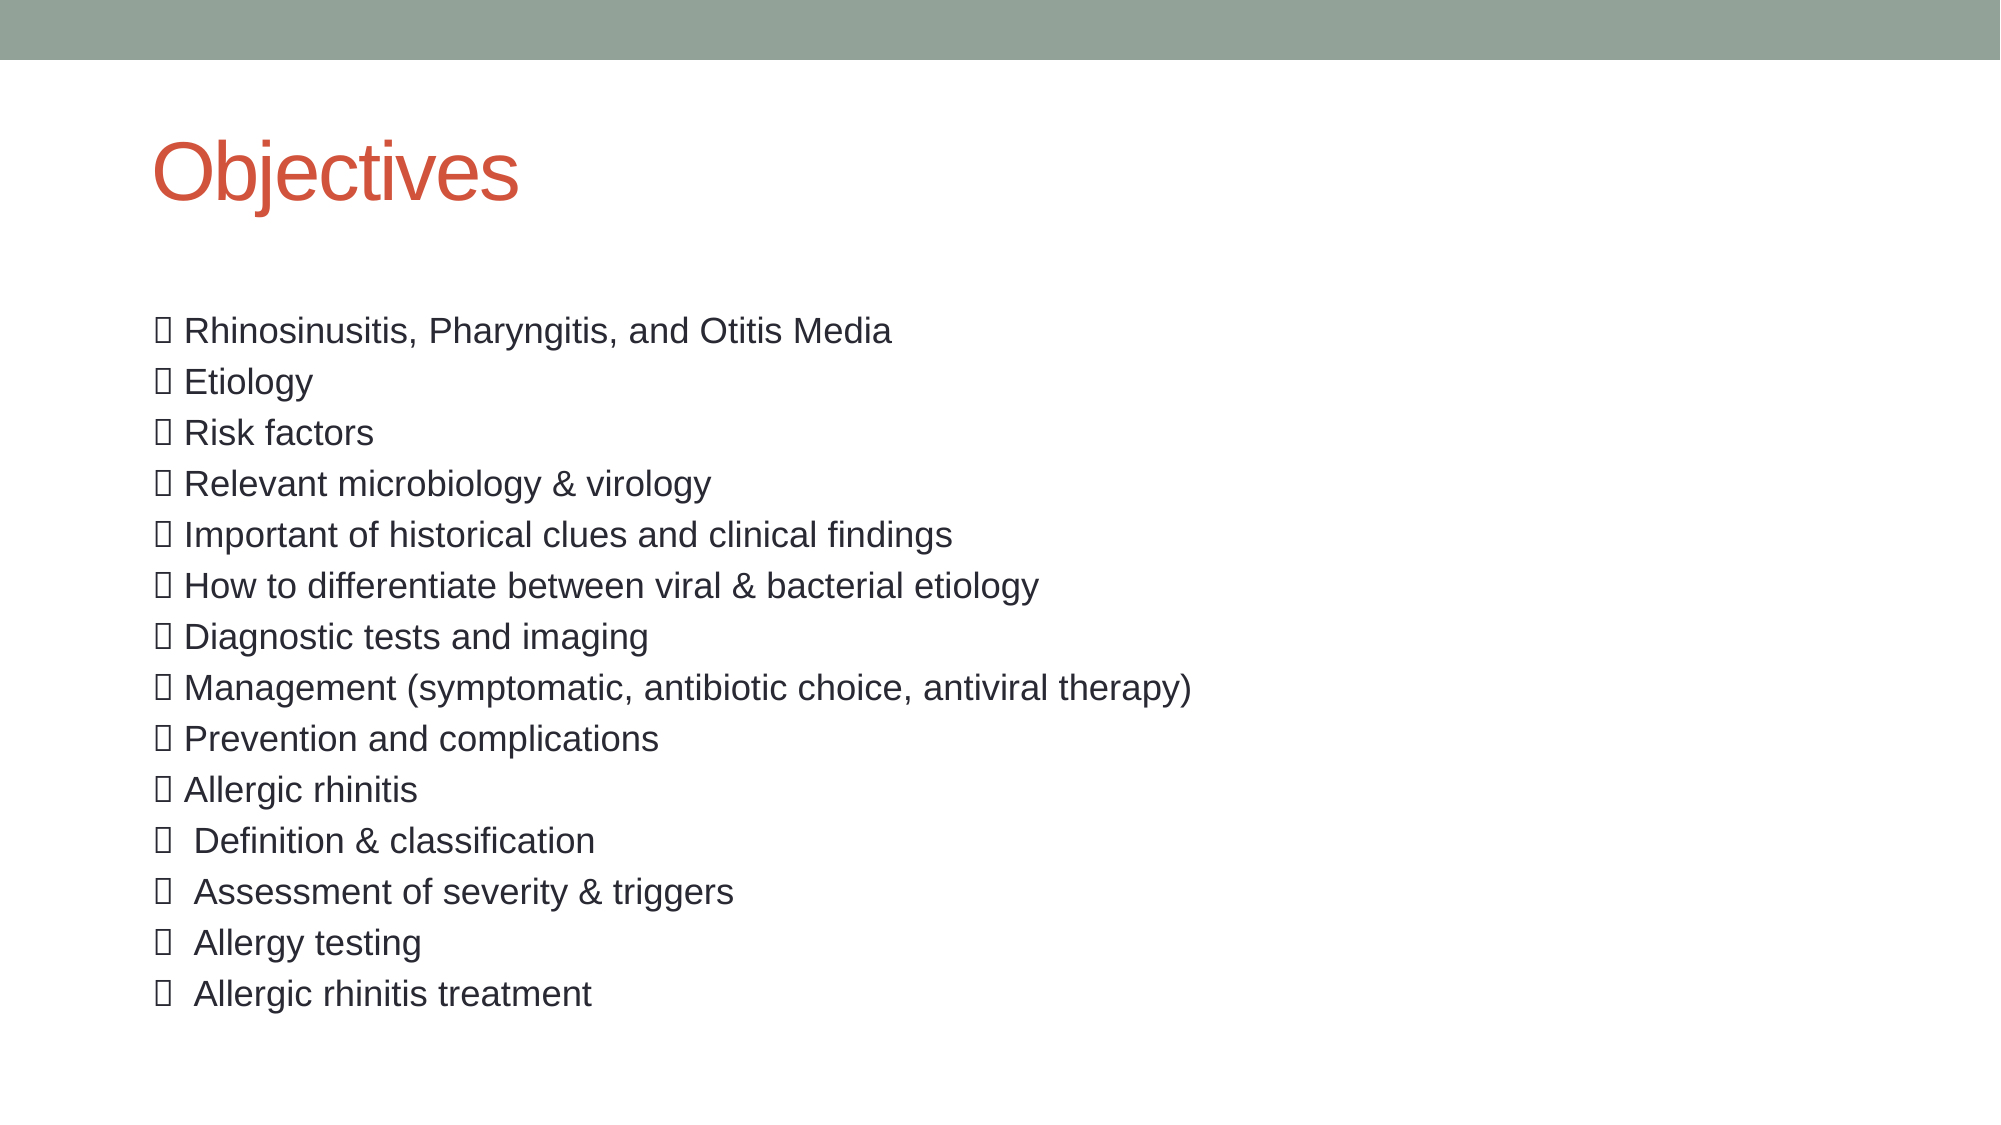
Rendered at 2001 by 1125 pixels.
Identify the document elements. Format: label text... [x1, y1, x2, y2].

list  Rhinosinusitis, Pharyngitis, and Otitis Media  Etiology  Risk factors  Relevant microbiology & virology  Important of historical clues and clinical findings  How to differentiate between viral & bacterial etiology  Diagnostic tests and imaging  Management (symptomatic, antibiotic choice, antiviral therapy)  Prevention and complications  Allergic rhinitis  Definition & classification  Assessment of severity & triggers  Allergy testing  Allergic rhinitis treatment [137, 299, 1863, 1031]
title Objectives [136, 35, 1787, 300]
